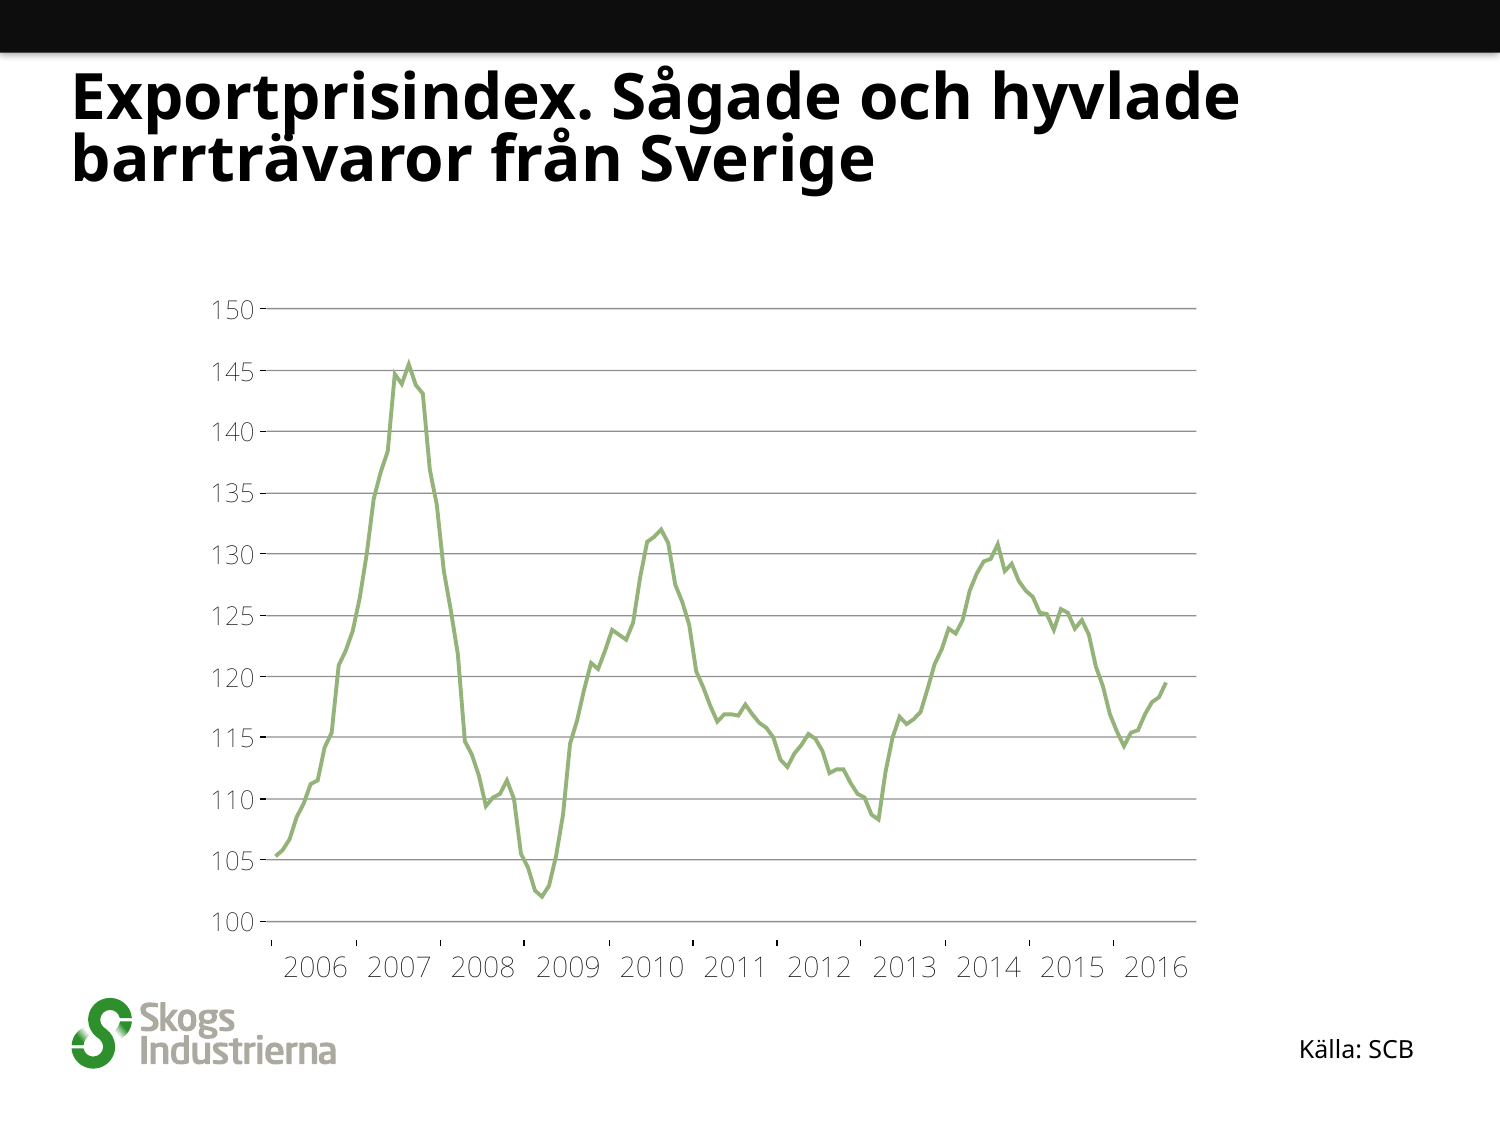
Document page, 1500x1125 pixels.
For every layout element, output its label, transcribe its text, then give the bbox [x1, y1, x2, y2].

text_box Källa: SCB [1283, 1005, 1500, 1092]
title Exportprisindex. Sågade och hyvlade barrträvaror från Sverige [70, 69, 1430, 194]
picture [199, 225, 1233, 1003]
